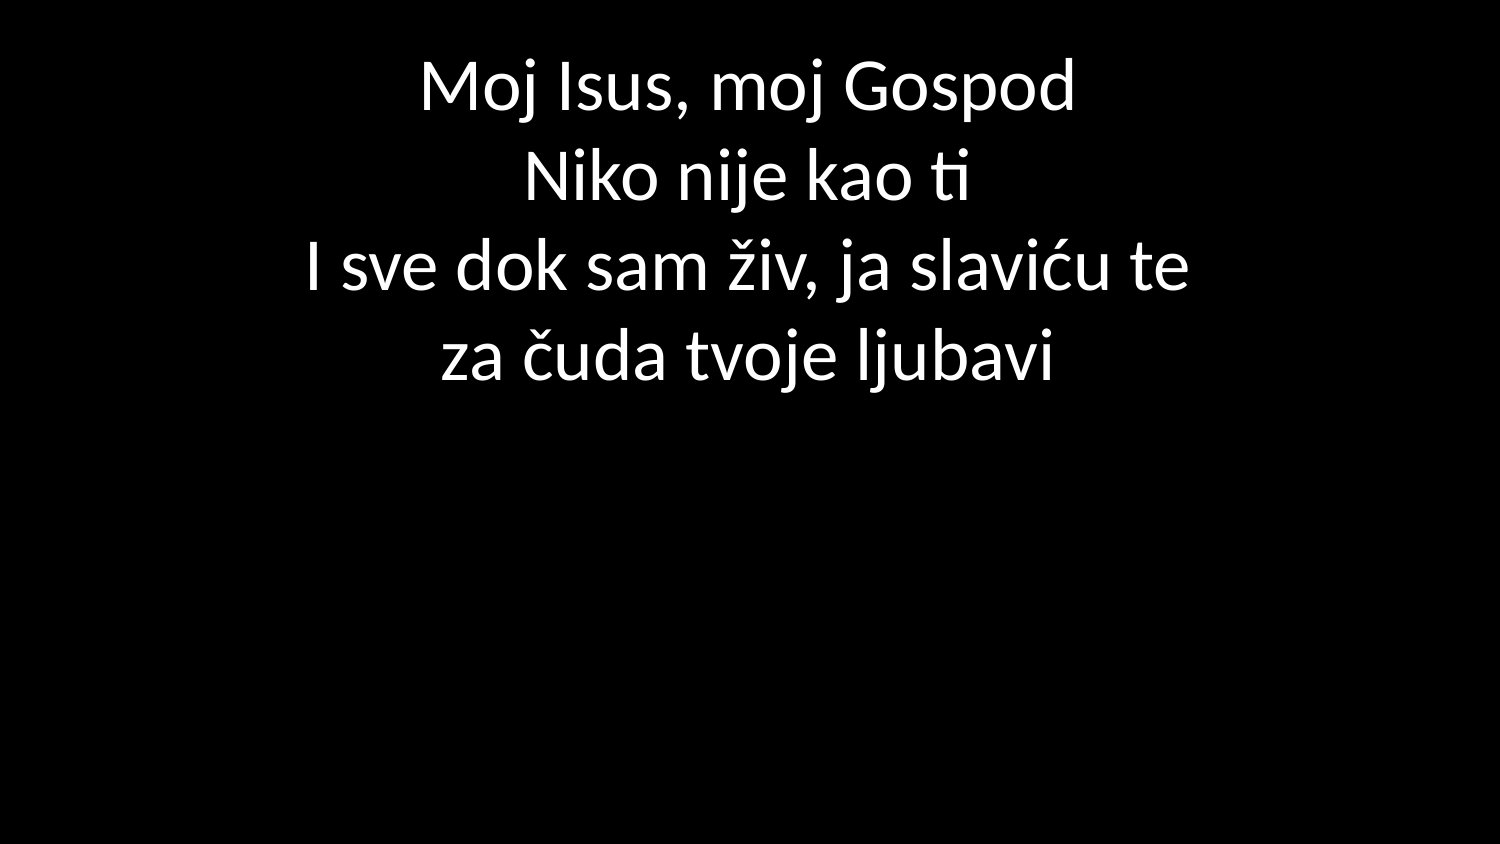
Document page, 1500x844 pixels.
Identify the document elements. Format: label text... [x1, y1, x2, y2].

title Moj Isus, moj Gospod Niko nije kao ti I sve dok sam živ, ja slaviću te za čuda tvoje ljubavi [21, 27, 1476, 825]
